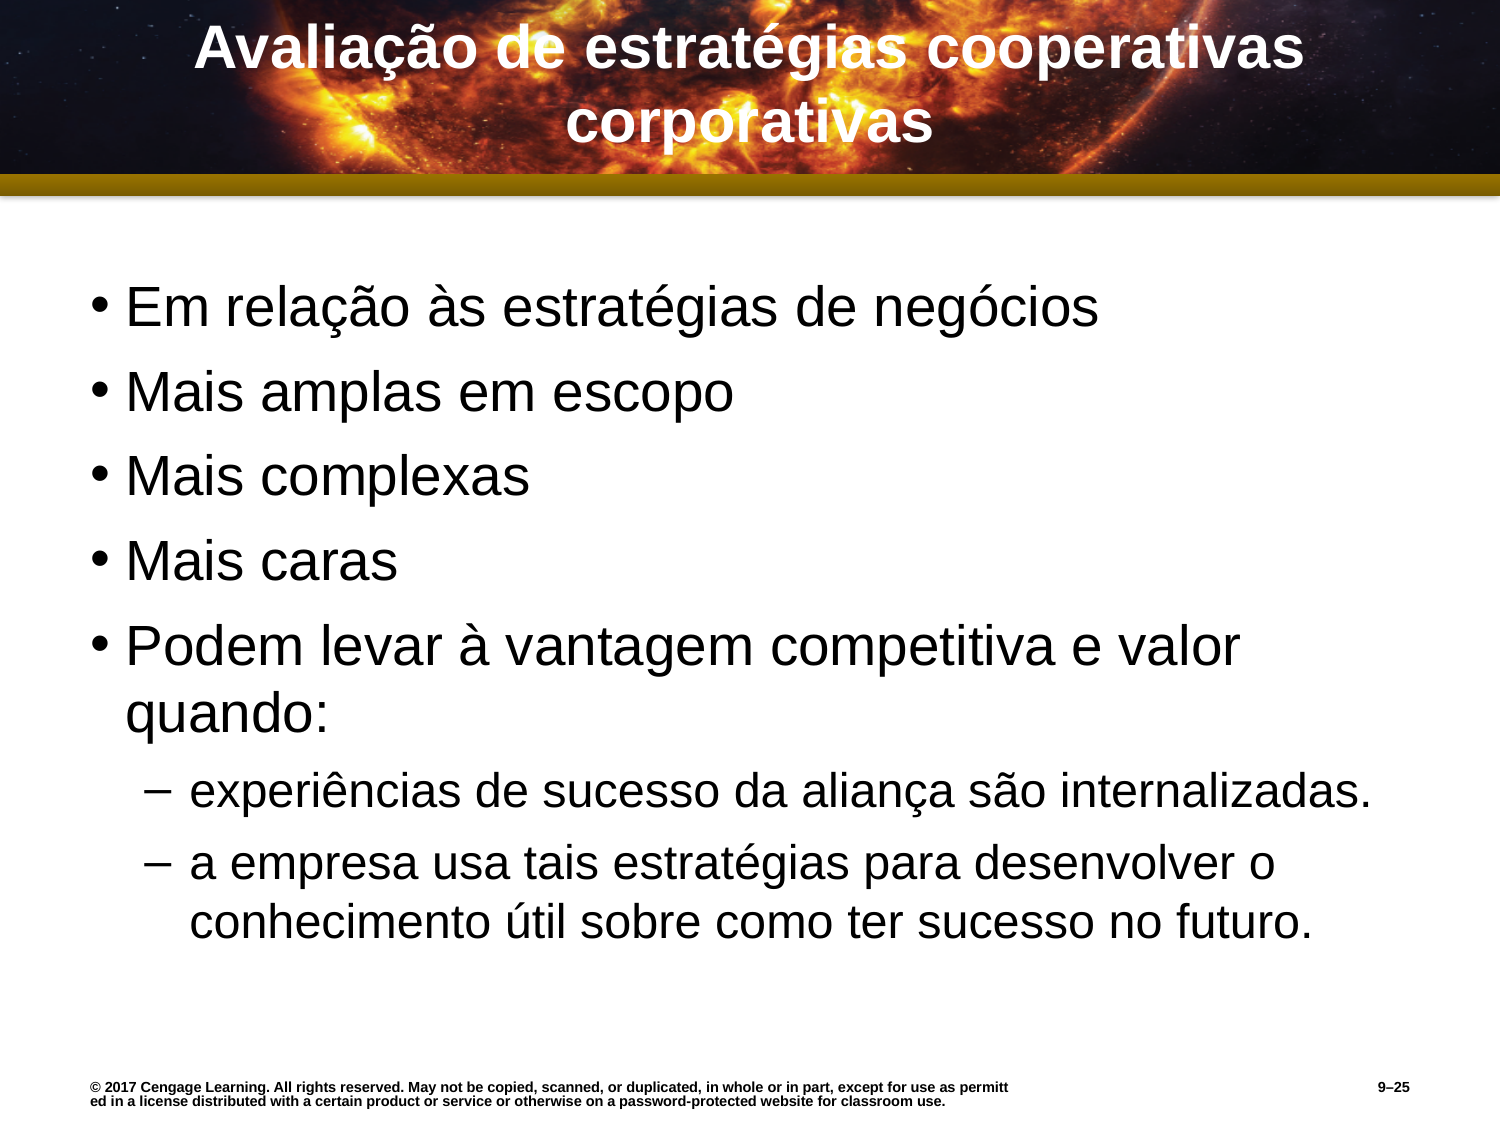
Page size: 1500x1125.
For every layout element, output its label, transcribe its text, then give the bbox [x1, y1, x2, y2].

list Em relação às estratégias de negócios Mais amplas em escopo Mais complexas Mais caras Podem levar à vantagem competitiva e valor quando: experiências de sucesso da aliança são internalizadas. a empresa usa tais estratégias para desenvolver o conhecimento útil sobre como ter sucesso no futuro. [75, 262, 1425, 1005]
footer © 2017 Cengage Learning. All rights reserved. May not be copied, scanned, or duplicated, in whole or in part, except for use as permitted in a license distributed with a certain product or service or otherwise on a password-protected website for classroom use. [75, 1050, 1025, 1103]
slide_number 9–25 [1275, 1062, 1425, 1103]
picture [0, 0, 1500, 175]
